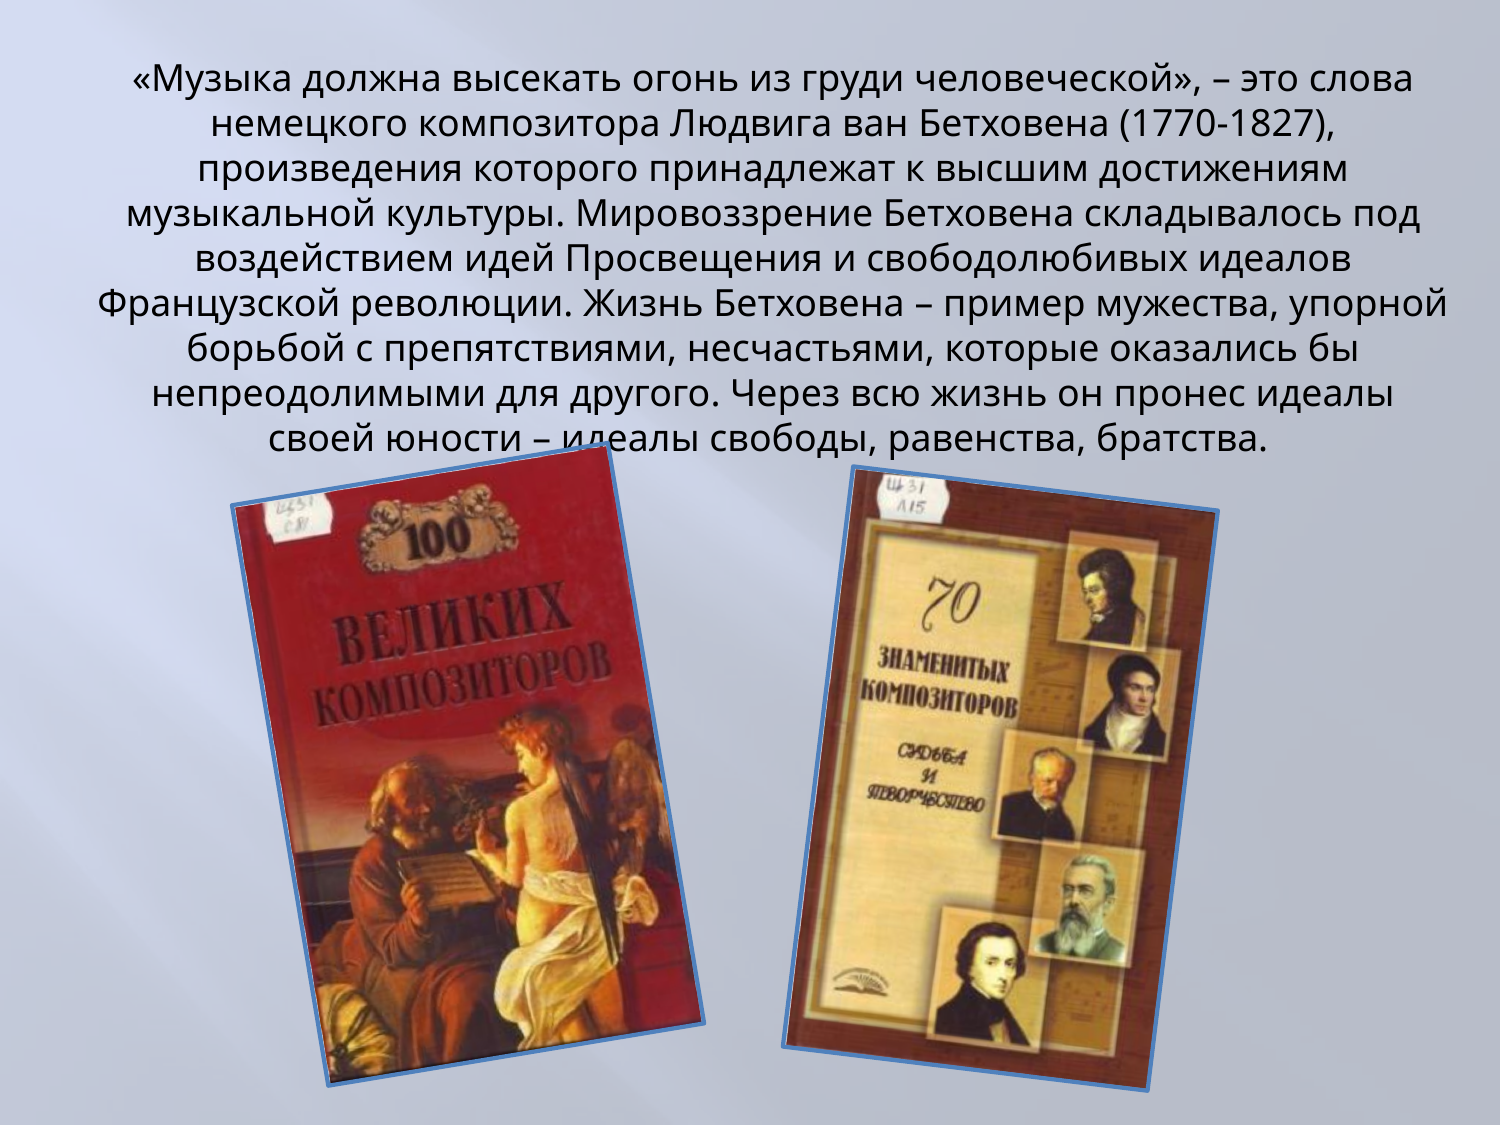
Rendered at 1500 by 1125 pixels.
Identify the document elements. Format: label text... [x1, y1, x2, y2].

picture [236, 447, 701, 1082]
text_box «Музыка должна высекать огонь из груди человеческой», – это слова немецкого композитора Людвига ван Бетховена (1770-1827), произведения которого принадлежат к высшим достижениям музыкальной культуры. Мировоззрение Бетховена складывалось под воздействием идей Просвещения и свободолюбивых идеалов Французской революции. Жизнь Бетховена – пример мужества, упорной борьбой с препятствиями, несчастьями, которые оказались бы непреодолимыми для другого. Через всю жизнь он пронес идеалы своей юности – идеалы свободы, равенства, братства. [81, 46, 1465, 467]
picture [787, 470, 1215, 1088]
